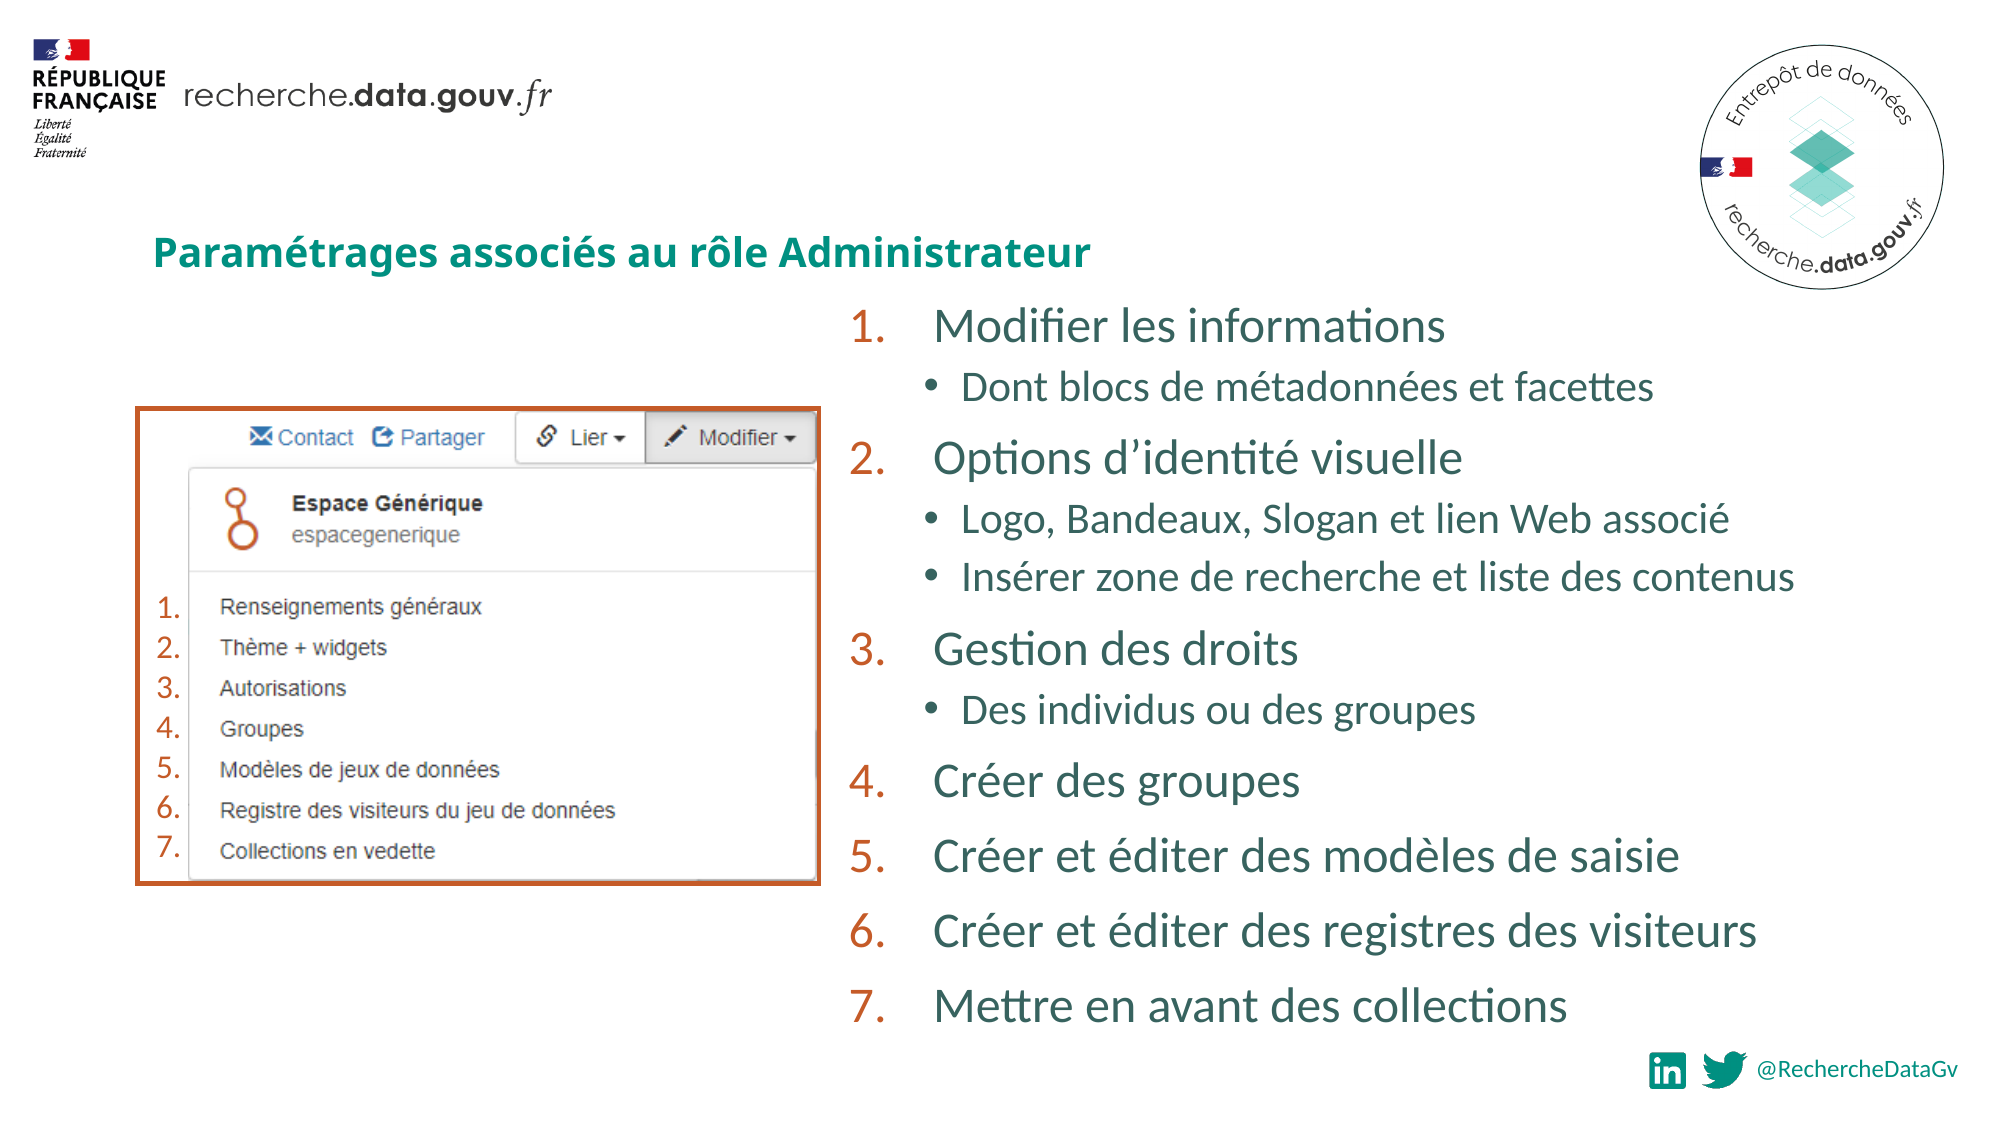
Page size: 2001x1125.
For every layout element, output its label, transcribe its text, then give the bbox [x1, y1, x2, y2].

picture [27, 32, 552, 162]
picture [188, 411, 817, 881]
picture [1646, 1052, 1689, 1092]
list Paramétrages associés au rôle Administrateur [137, 224, 1492, 285]
list Modifier les informations Dont blocs de métadonnées et facettes Options d’identité visuelle Logo, Bandeaux, Slogan et lien Web associé Insérer zone de recherche et liste des contenus Gestion des droits Des individus ou des groupes Créer des groupes Créer et éditer des modèles de saisie Créer et éditer des registres des visiteurs Mettre en avant des collections [833, 291, 1979, 1052]
picture [1700, 1052, 1749, 1092]
picture [1663, 0, 2000, 337]
text_box [136, 407, 820, 885]
